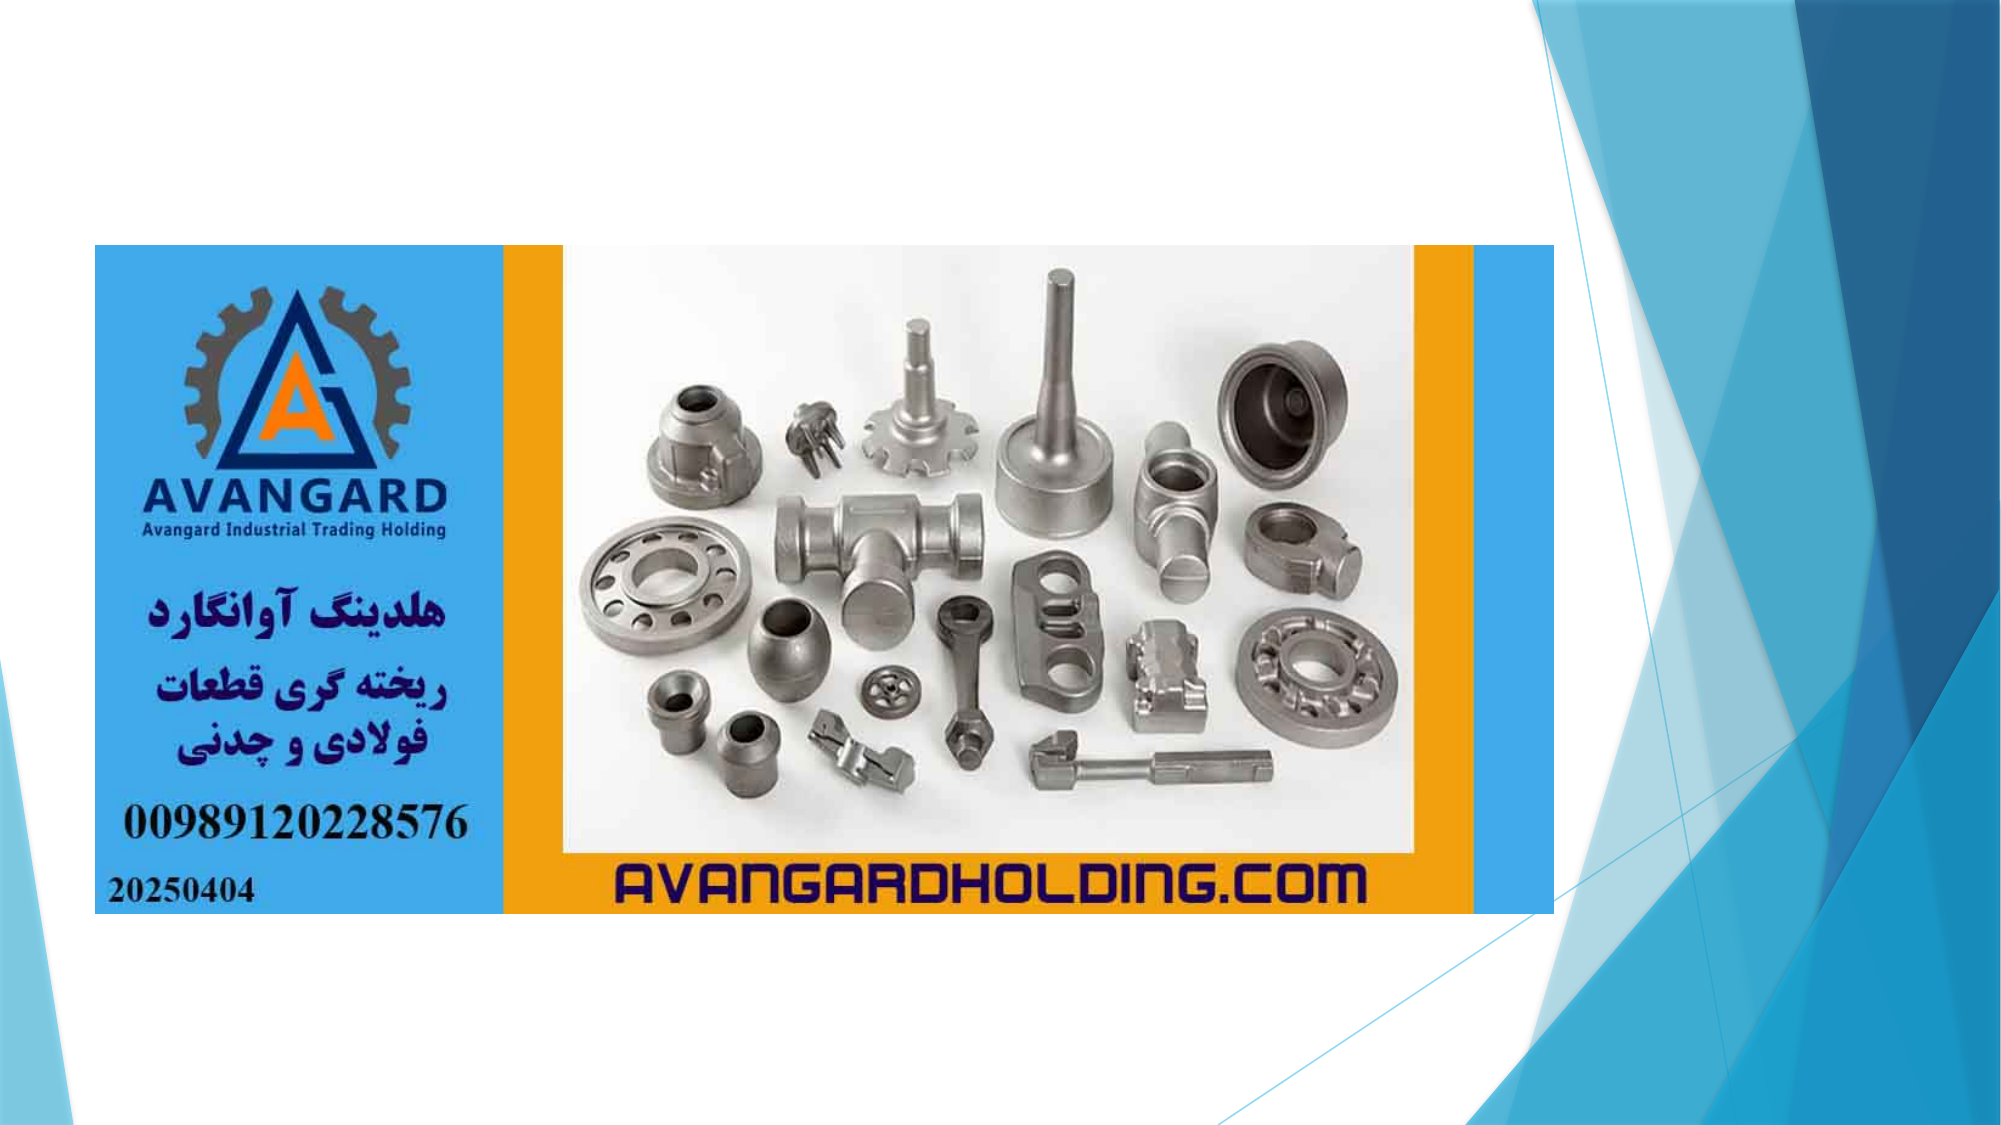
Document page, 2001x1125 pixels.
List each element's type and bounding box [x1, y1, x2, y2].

picture [94, 245, 1554, 915]
